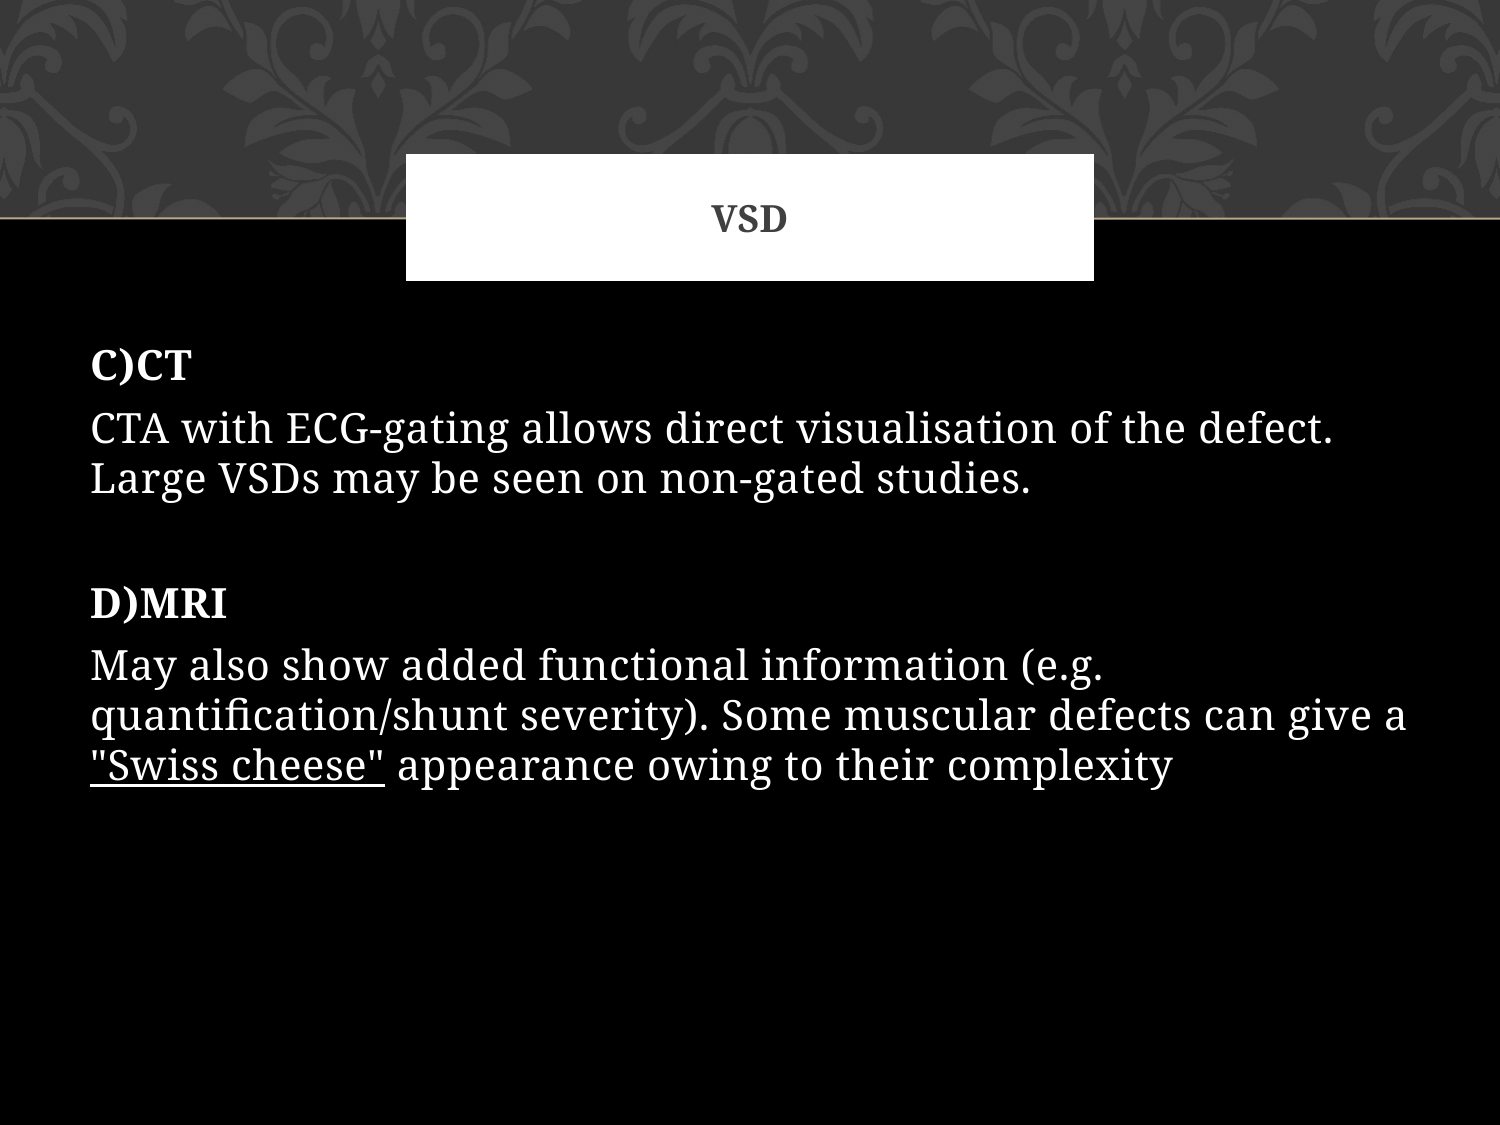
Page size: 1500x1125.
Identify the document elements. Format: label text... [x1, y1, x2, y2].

list C)CT CTA with ECG-gating allows direct visualisation of the defect. Large VSDs may be seen on non-gated studies. D)MRI May also show added functional information (e.g. quantification/shunt severity). Some muscular defects can give a "Swiss cheese" appearance owing to their complexity [75, 331, 1425, 1000]
title VSD [406, 154, 1094, 281]
